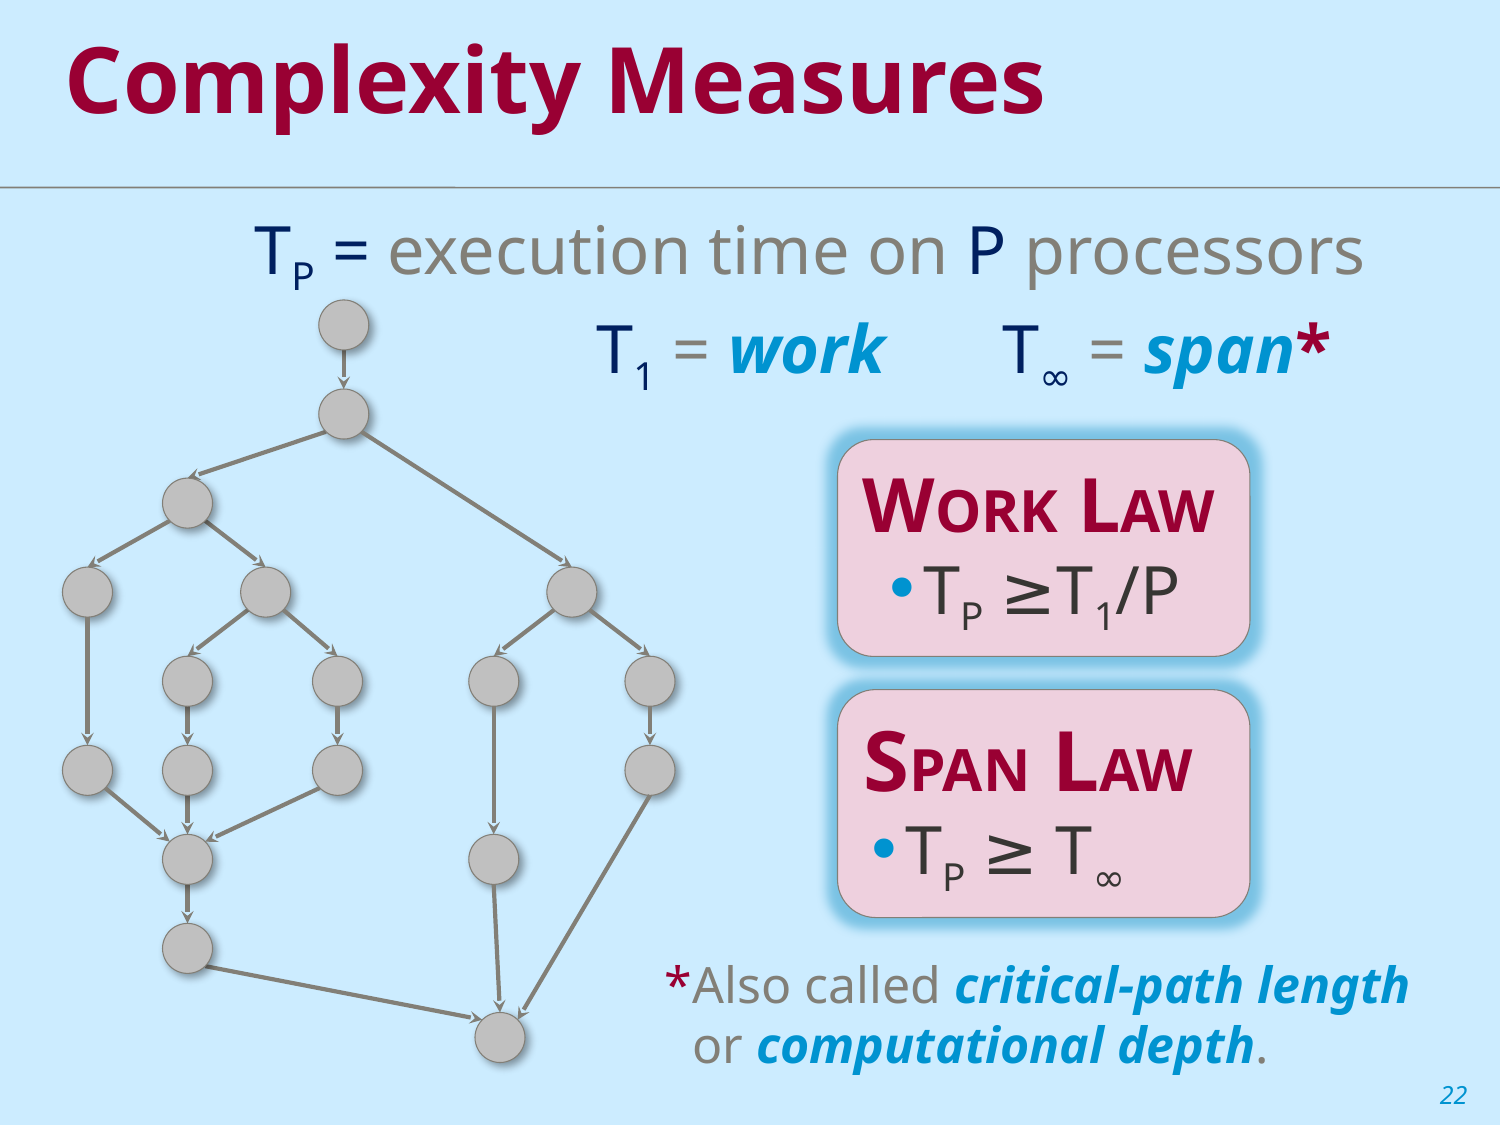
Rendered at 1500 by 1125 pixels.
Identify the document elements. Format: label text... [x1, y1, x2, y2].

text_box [283, 609, 338, 657]
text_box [204, 787, 320, 842]
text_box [493, 609, 555, 657]
text_box [468, 656, 519, 707]
text_box T∞ = span* [987, 299, 1413, 406]
text_box [318, 299, 369, 350]
text_box [240, 567, 291, 618]
text_box [546, 567, 597, 618]
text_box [361, 431, 573, 568]
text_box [204, 520, 266, 568]
text_box [312, 745, 363, 796]
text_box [104, 787, 170, 842]
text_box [187, 609, 249, 657]
text_box [162, 656, 213, 707]
text_box [624, 745, 676, 796]
text_box [474, 1012, 526, 1063]
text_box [87, 520, 170, 568]
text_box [204, 965, 483, 1020]
text_box WORK LAW TP ≥T1/P [837, 439, 1251, 657]
text_box [62, 567, 113, 617]
text_box [624, 656, 676, 707]
text_box [318, 389, 369, 440]
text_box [517, 795, 651, 1020]
title Complexity Measures [49, 10, 1500, 161]
text_box T1 = work [581, 299, 901, 406]
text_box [589, 609, 651, 657]
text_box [493, 884, 501, 1013]
text_box [162, 923, 213, 974]
text_box [468, 834, 512, 885]
text_box TP = execution time on P processors [239, 200, 1381, 306]
text_box [162, 834, 213, 885]
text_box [187, 431, 327, 479]
text_box * Also called critical-path length or computational depth. [649, 946, 1491, 1082]
text_box SPAN LAW TP ≥ T∞ [837, 689, 1251, 918]
text_box [162, 478, 213, 529]
text_box [162, 745, 213, 796]
text_box [312, 656, 363, 707]
text_box [62, 745, 113, 796]
